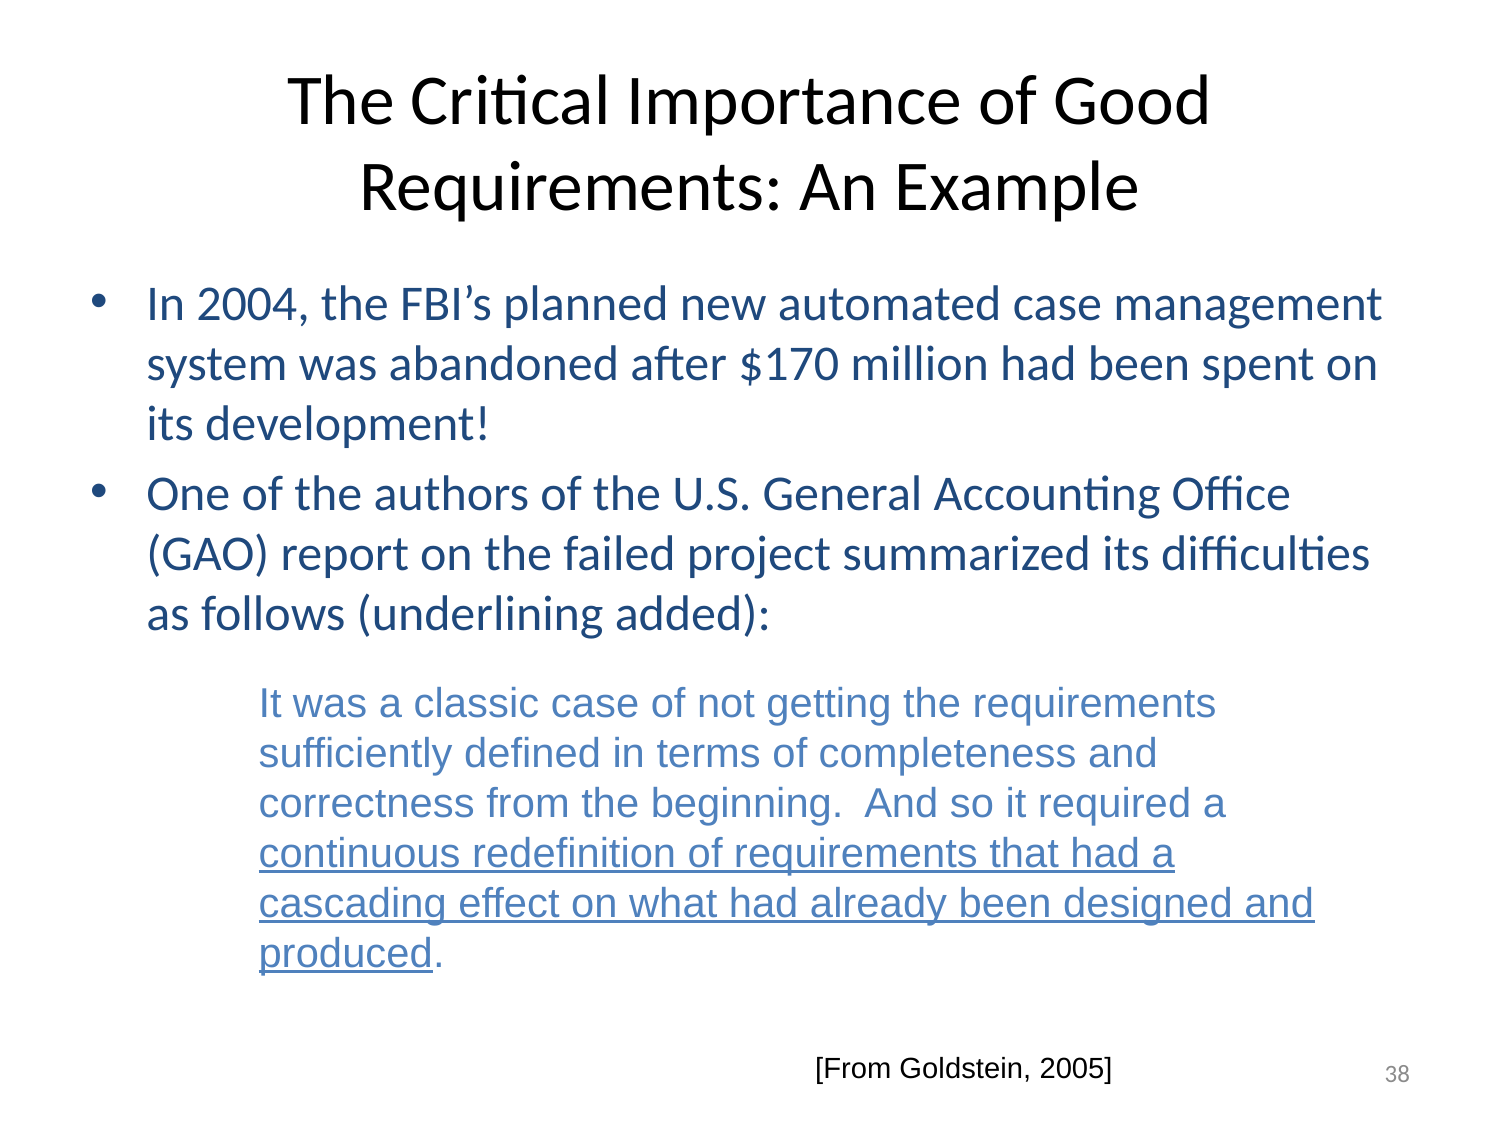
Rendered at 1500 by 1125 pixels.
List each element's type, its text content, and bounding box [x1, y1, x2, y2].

title The Critical Importance of Good Requirements: An Example [75, 45, 1425, 233]
text_box It was a classic case of not getting the requirements sufficiently defined in terms of completeness and correctness from the beginning. And so it required a continuous redefinition of requirements that had a cascading effect on what had already been designed and produced. [243, 668, 1379, 984]
list In 2004, the FBI’s planned new automated case management system was abandoned after $170 million had been spent on its development! One of the authors of the U.S. General Accounting Office (GAO) report on the failed project summarized its difficulties as follows (underlining added): [75, 262, 1425, 669]
slide_number 38 [1074, 1042, 1425, 1103]
text_box [From Goldstein, 2005] [800, 1042, 1128, 1093]
